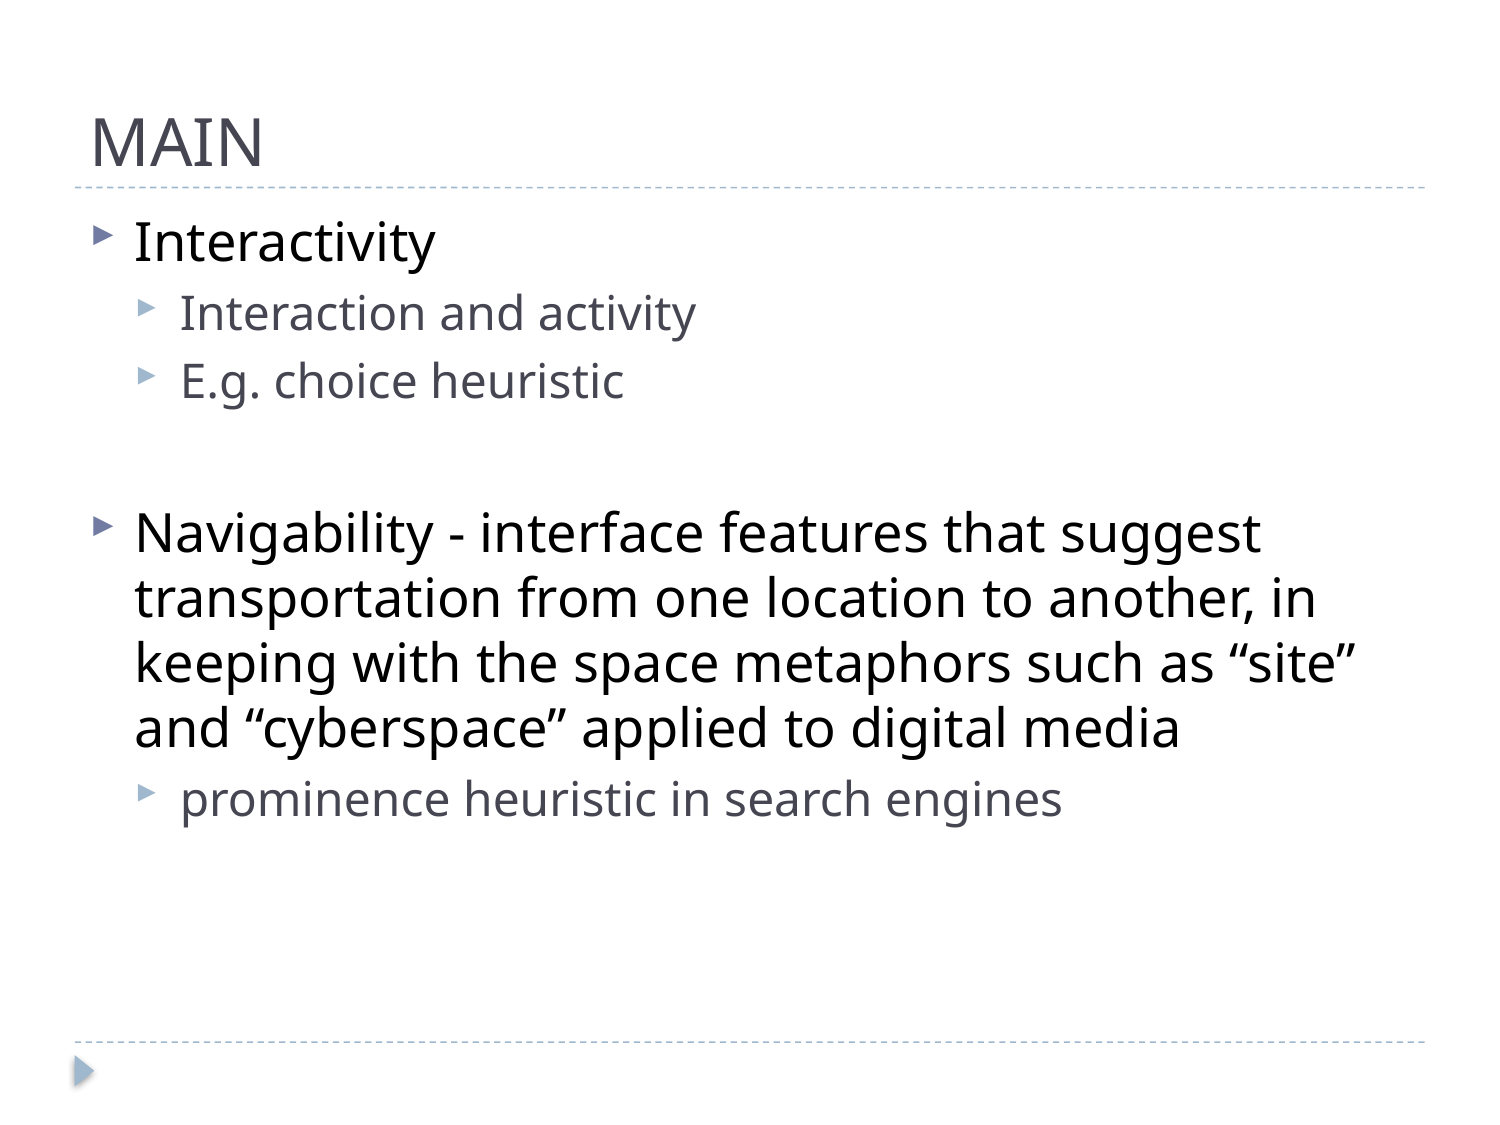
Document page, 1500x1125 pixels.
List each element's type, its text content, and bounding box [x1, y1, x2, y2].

list Interactivity Interaction and activity E.g. choice heuristic Navigability - interface features that suggest transportation from one location to another, in keeping with the space metaphors such as “site” and “cyberspace” applied to digital media prominence heuristic in search engines [75, 200, 1425, 1010]
title MAIN [75, 24, 1425, 188]
